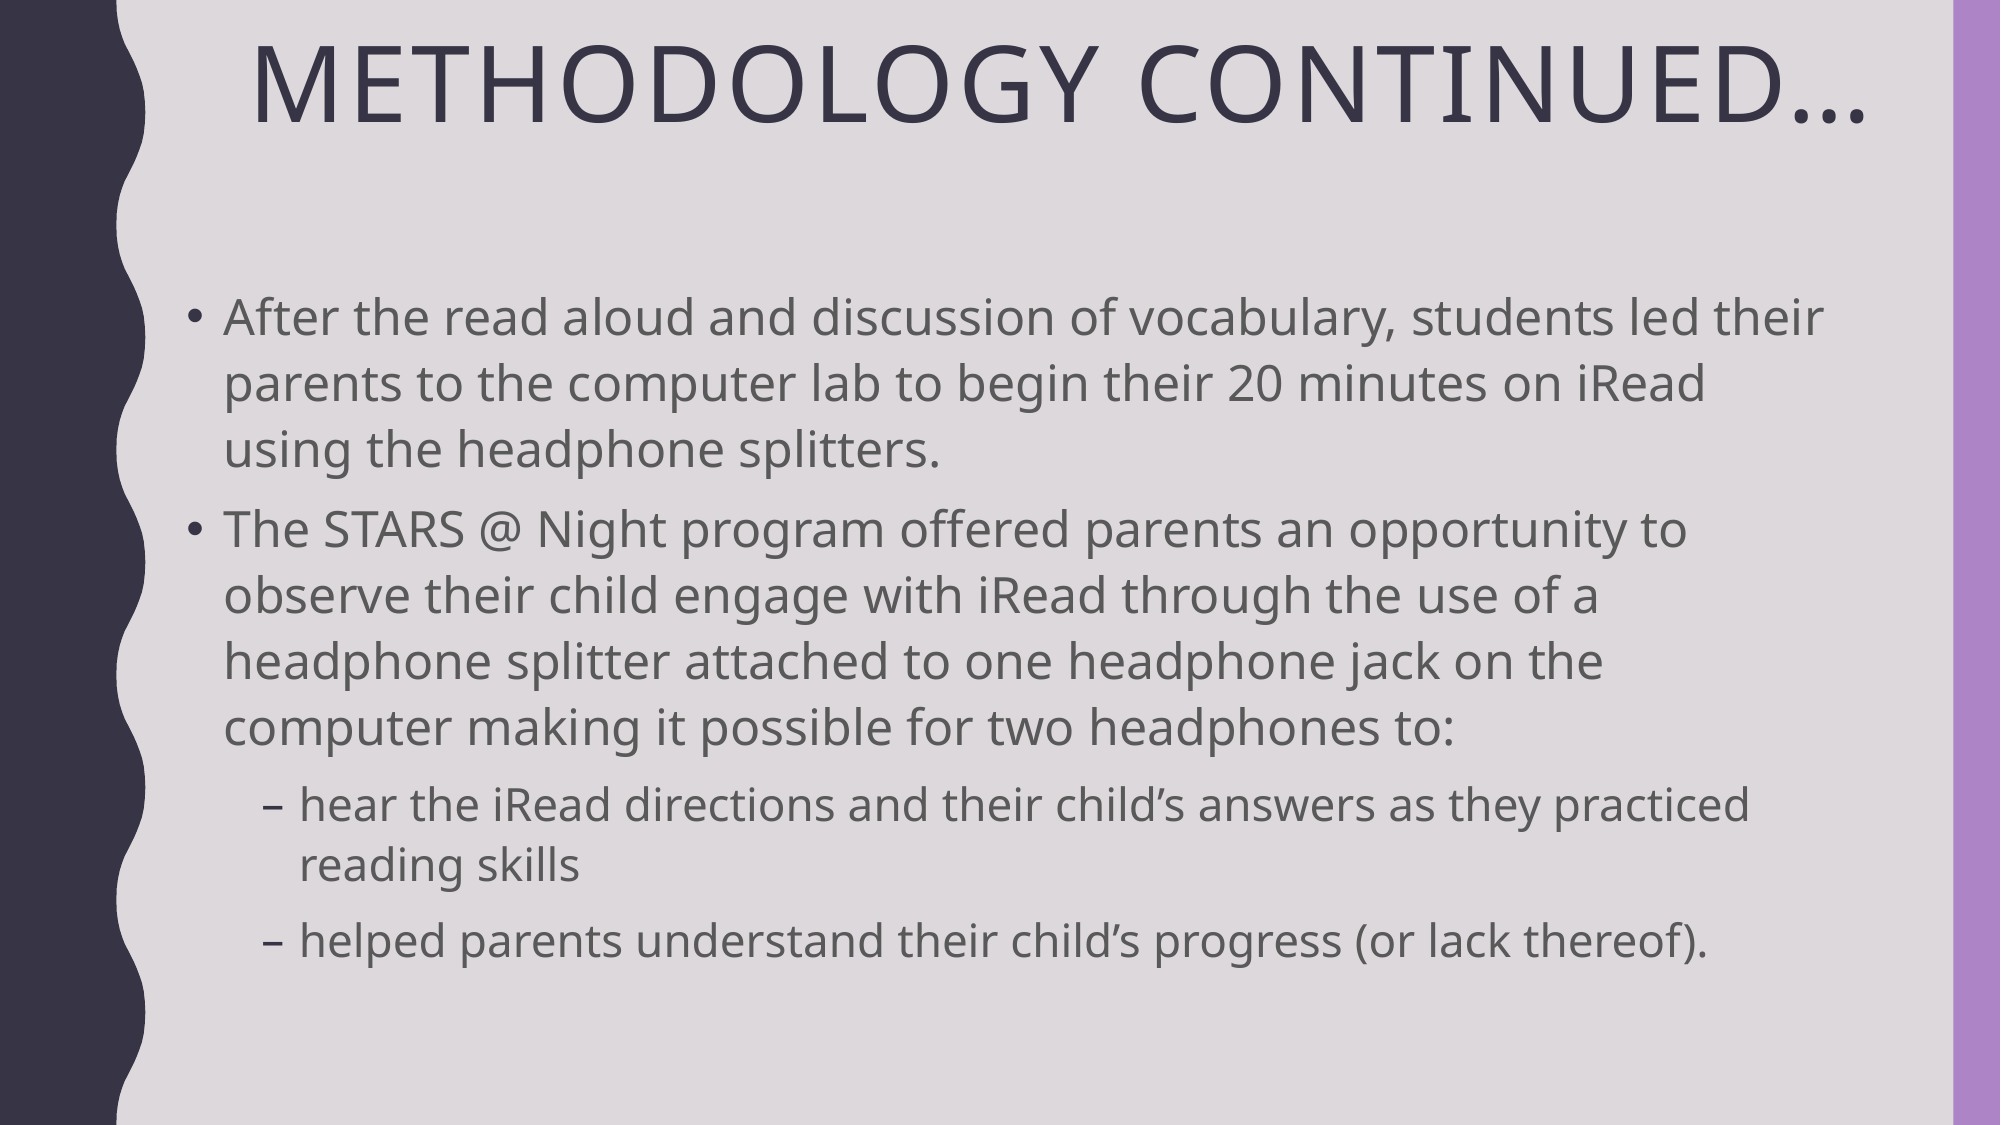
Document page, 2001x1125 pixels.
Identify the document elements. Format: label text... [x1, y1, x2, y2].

list After the read aloud and discussion of vocabulary, students led their parents to the computer lab to begin their 20 minutes on iRead using the headphone splitters. The STARS @ Night program offered parents an opportunity to observe their child engage with iRead through the use of a headphone splitter attached to one headphone jack on the computer making it possible for two headphones to: hear the iRead directions and their child’s answers as they practiced reading skills helped parents understand their child’s progress (or lack thereof). [171, 271, 1841, 1125]
title Methodology continued… [233, 23, 1904, 186]
